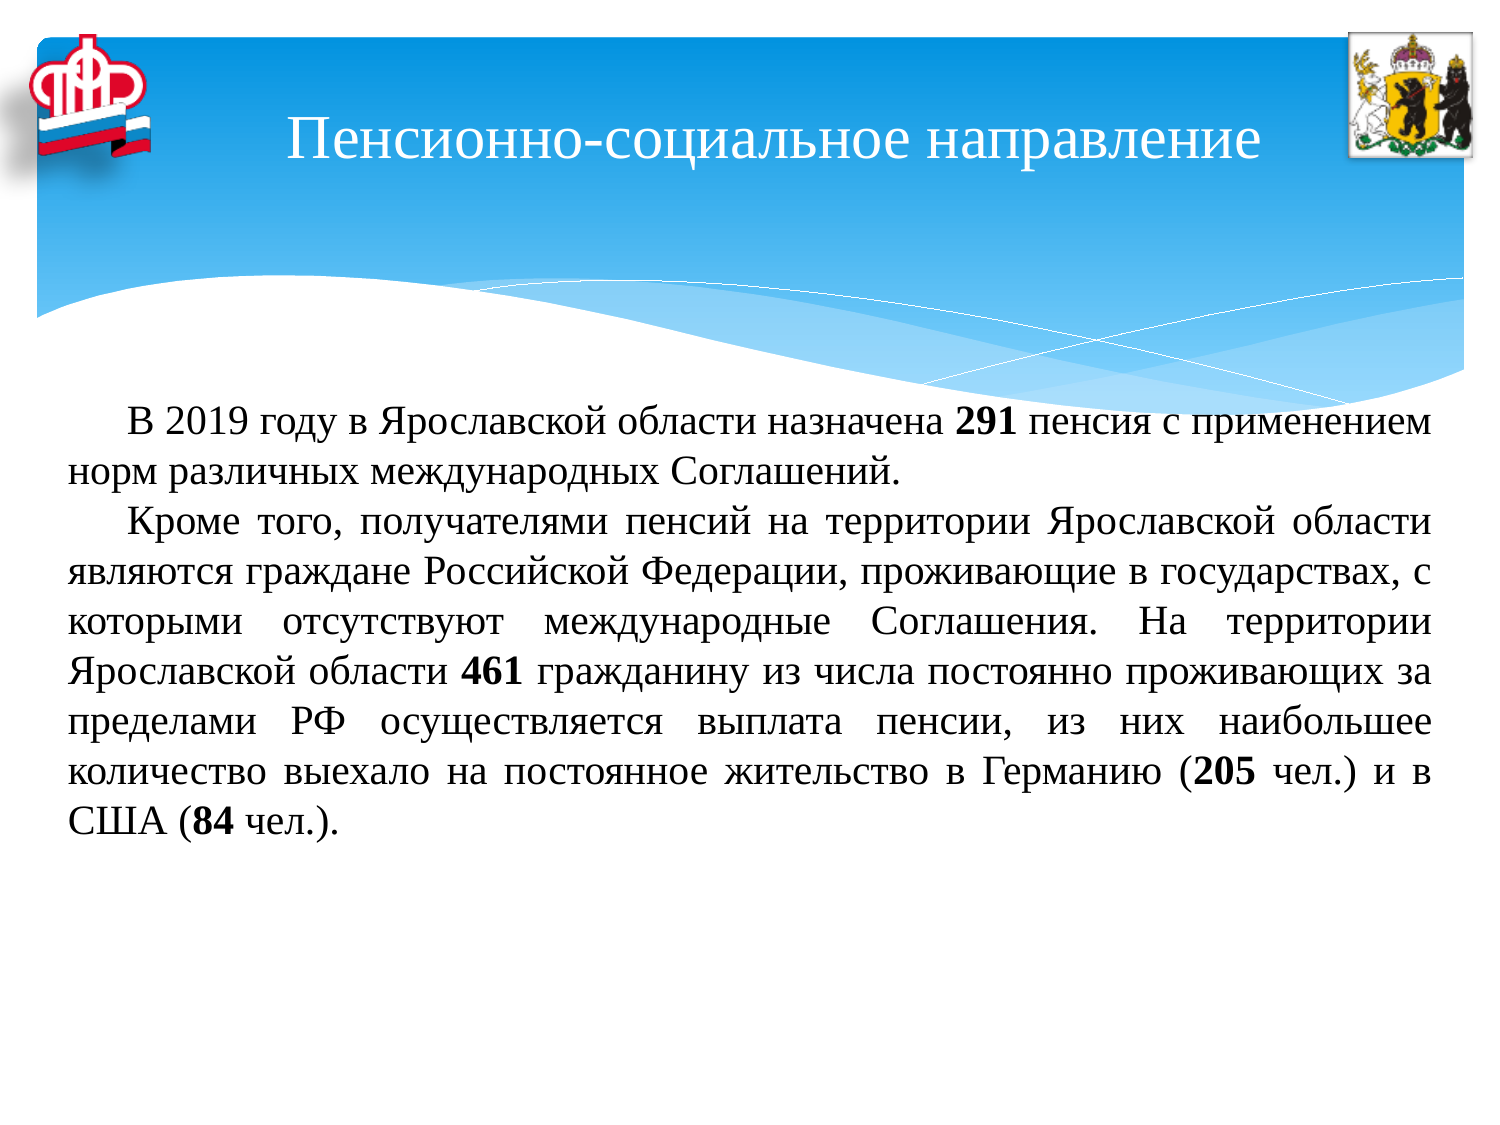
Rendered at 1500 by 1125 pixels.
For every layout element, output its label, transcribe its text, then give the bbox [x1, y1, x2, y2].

picture [29, 34, 151, 158]
text_box В 2019 году в Ярославской области назначена 291 пенсия с применением норм различных международных Соглашений. Кроме того, получателями пенсий на территории Ярославской области являются граждане Российской Федерации, проживающие в государствах, с которыми отсутствуют международные Соглашения. На территории Ярославской области 461 гражданину из числа постоянно проживающих за пределами РФ осуществляется выплата пенсии, из них наибольшее количество выехало на постоянное жительство в Германию (205 чел.) и в США (84 чел.). [53, 385, 1447, 851]
text_box Пенсионно-социальное направление [66, 95, 1484, 173]
picture [1348, 32, 1473, 158]
